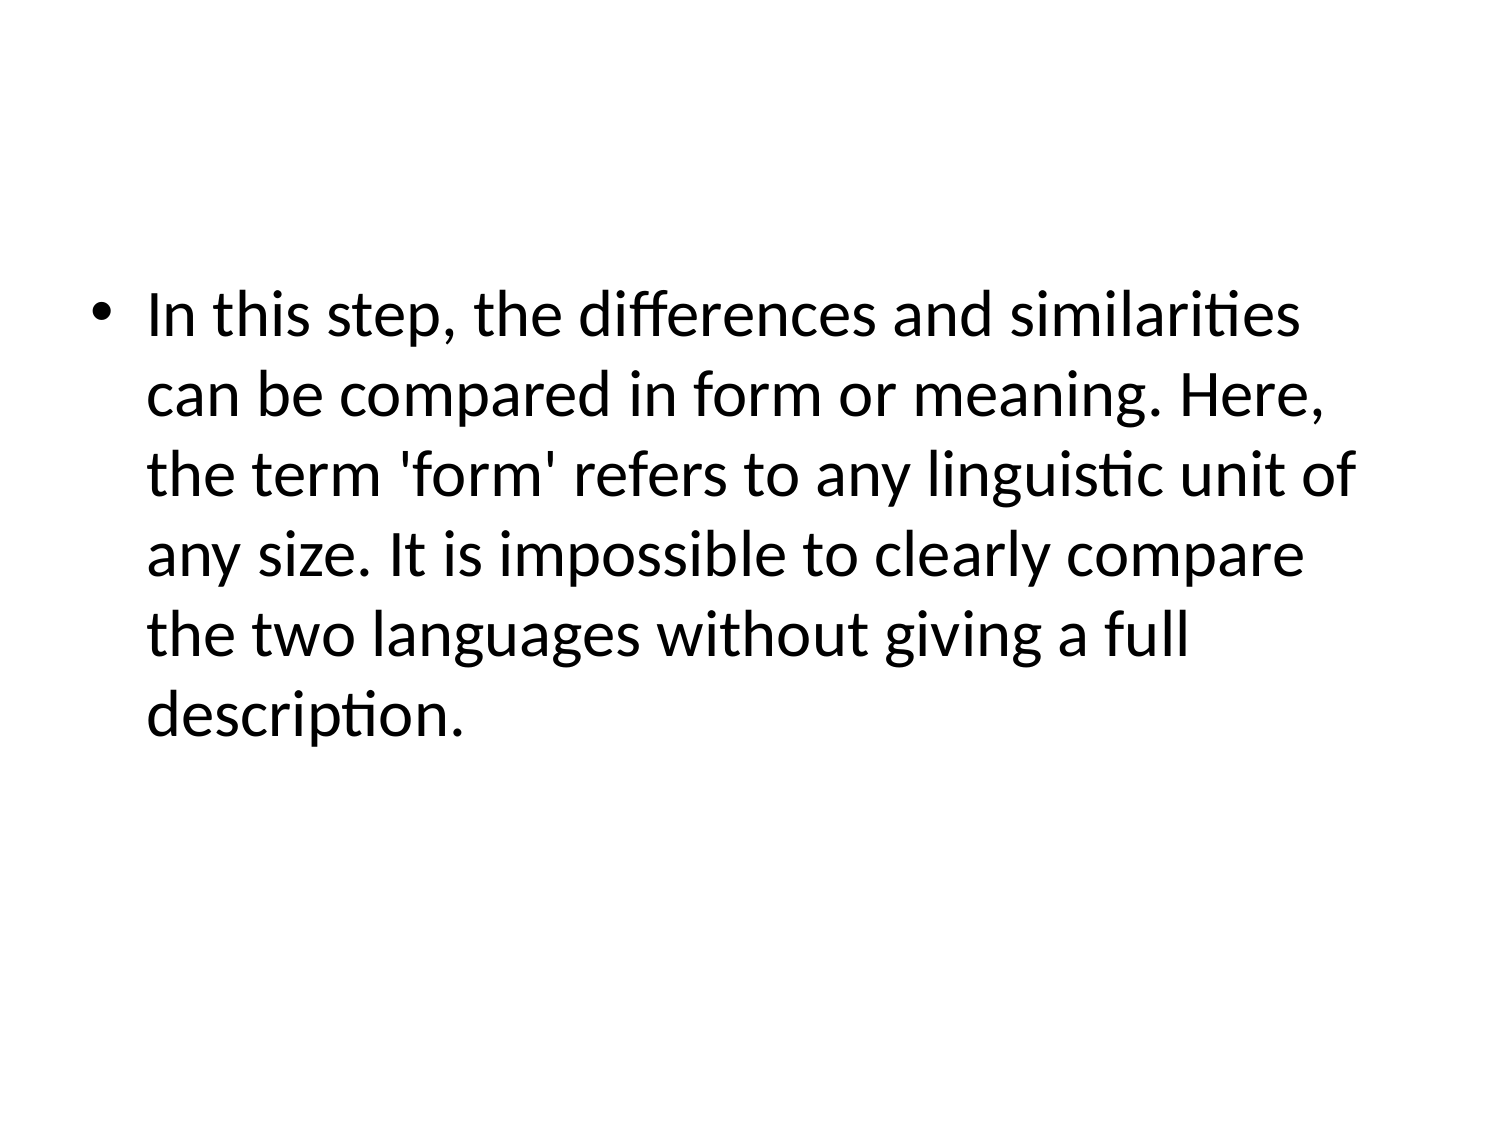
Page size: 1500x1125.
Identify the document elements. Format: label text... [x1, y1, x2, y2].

list In this step, the differences and similarities can be compared in form or meaning. Here, the term 'form' refers to any linguistic unit of any size. It is impossible to clearly compare the two languages without giving a full description. [75, 262, 1425, 1005]
